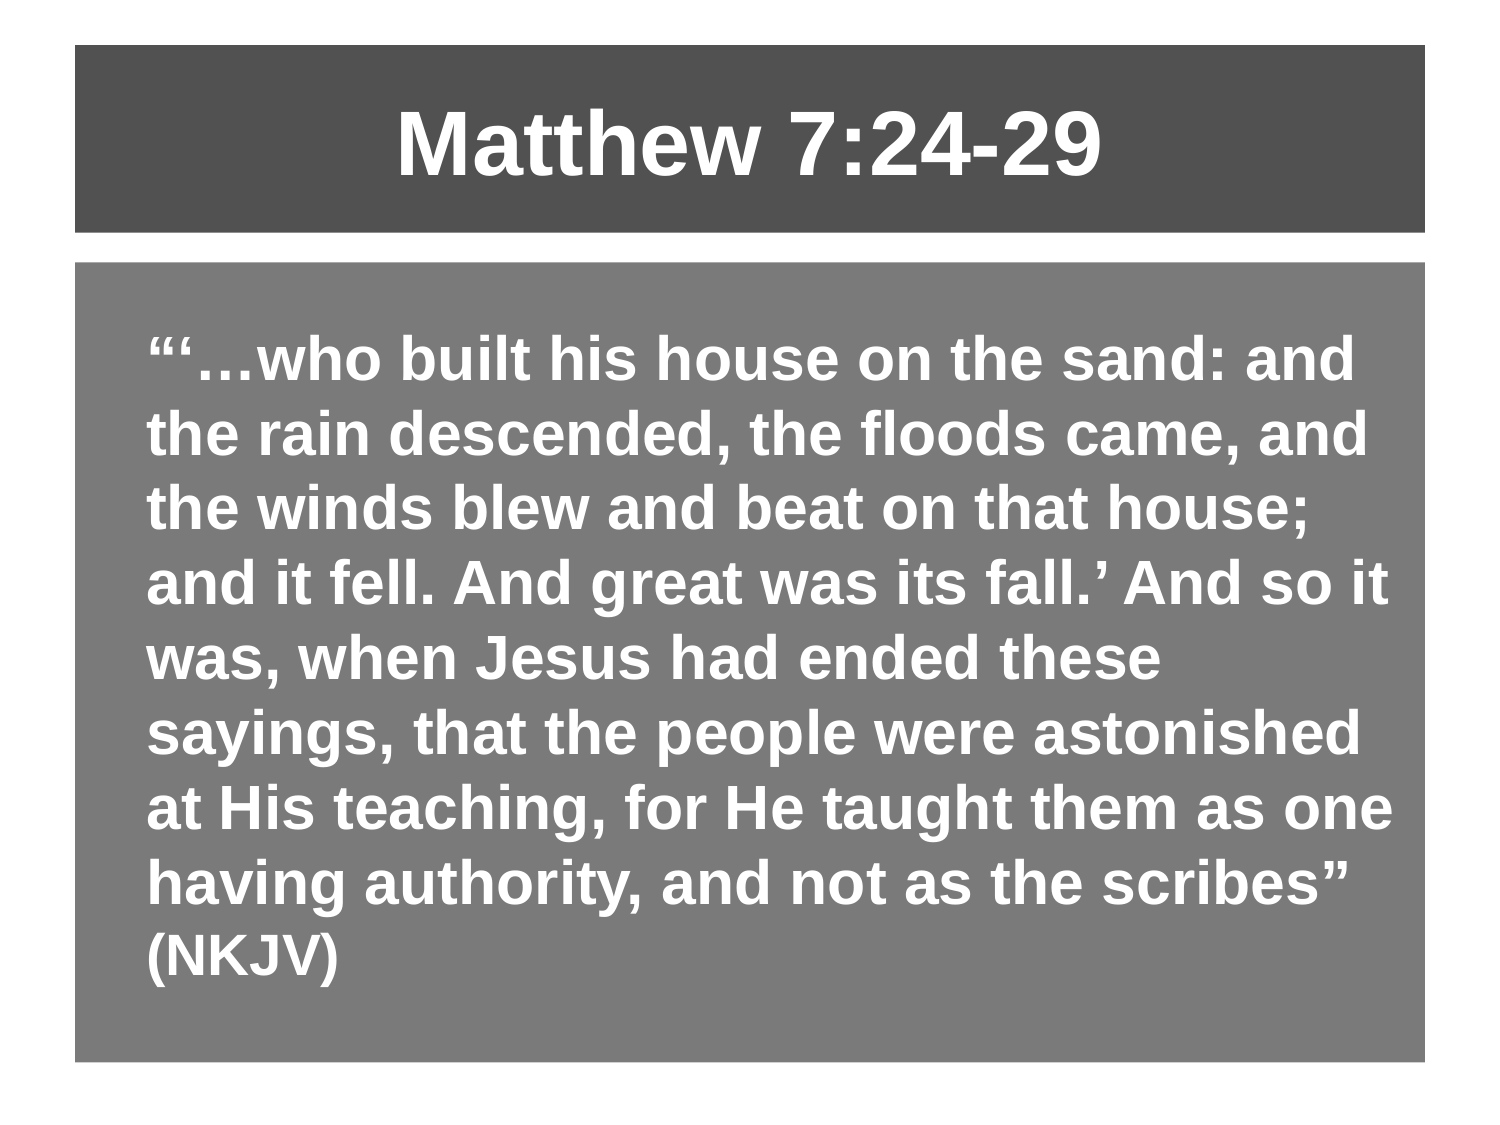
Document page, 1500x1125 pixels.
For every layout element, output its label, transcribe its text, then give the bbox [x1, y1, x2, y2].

list “‘…who built his house on the sand: and the rain descended, the floods came, and the winds blew and beat on that house; and it fell. And great was its fall.’ And so it was, when Jesus had ended these sayings, that the people were astonished at His teaching, for He taught them as one having authority, and not as the scribes” (NKJV) [75, 262, 1425, 1063]
title Matthew 7:24-29 [75, 45, 1425, 233]
